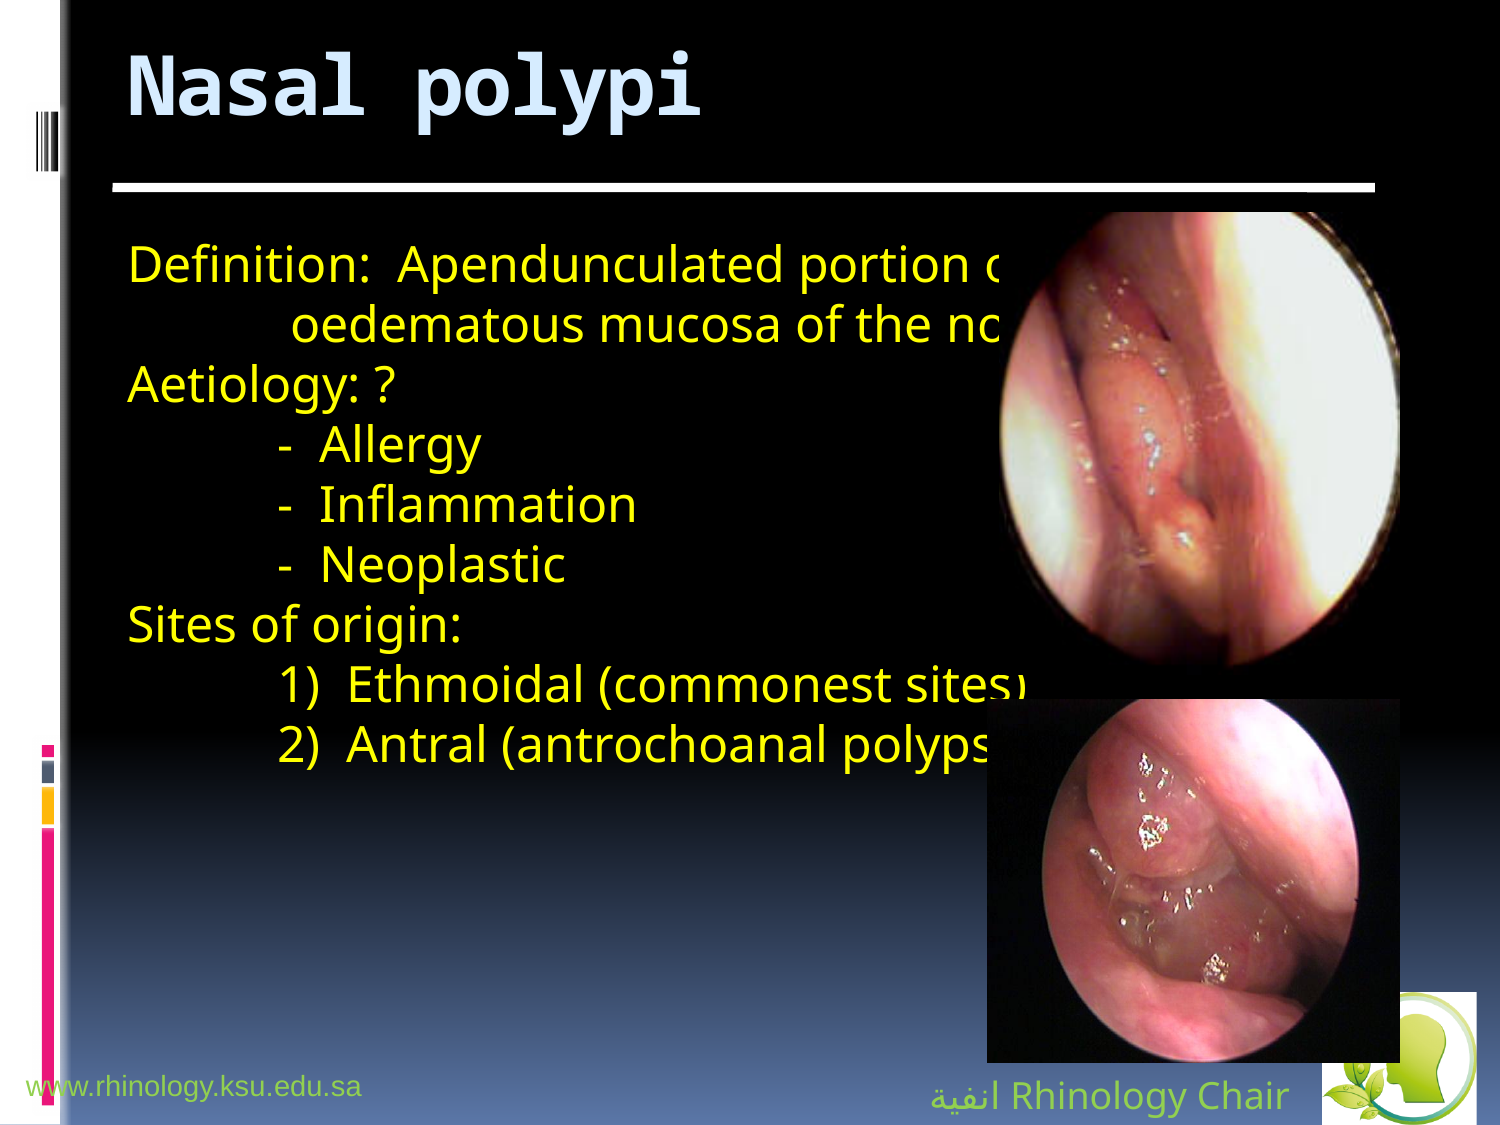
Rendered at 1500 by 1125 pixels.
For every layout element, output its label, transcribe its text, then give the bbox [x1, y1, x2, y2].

picture [1322, 992, 1477, 1125]
title Nasal polypi [112, 24, 1388, 213]
list Definition: Apendunculated portion of oedematous mucosa of the nose. Aetiology: ? - Allergy - Inflammation - Neoplastic Sites of origin: 1) Ethmoidal (commonest sites) 2) Antral (antrochoanal polyps) [112, 224, 1463, 1063]
picture [999, 211, 1401, 676]
picture [987, 699, 1401, 1063]
